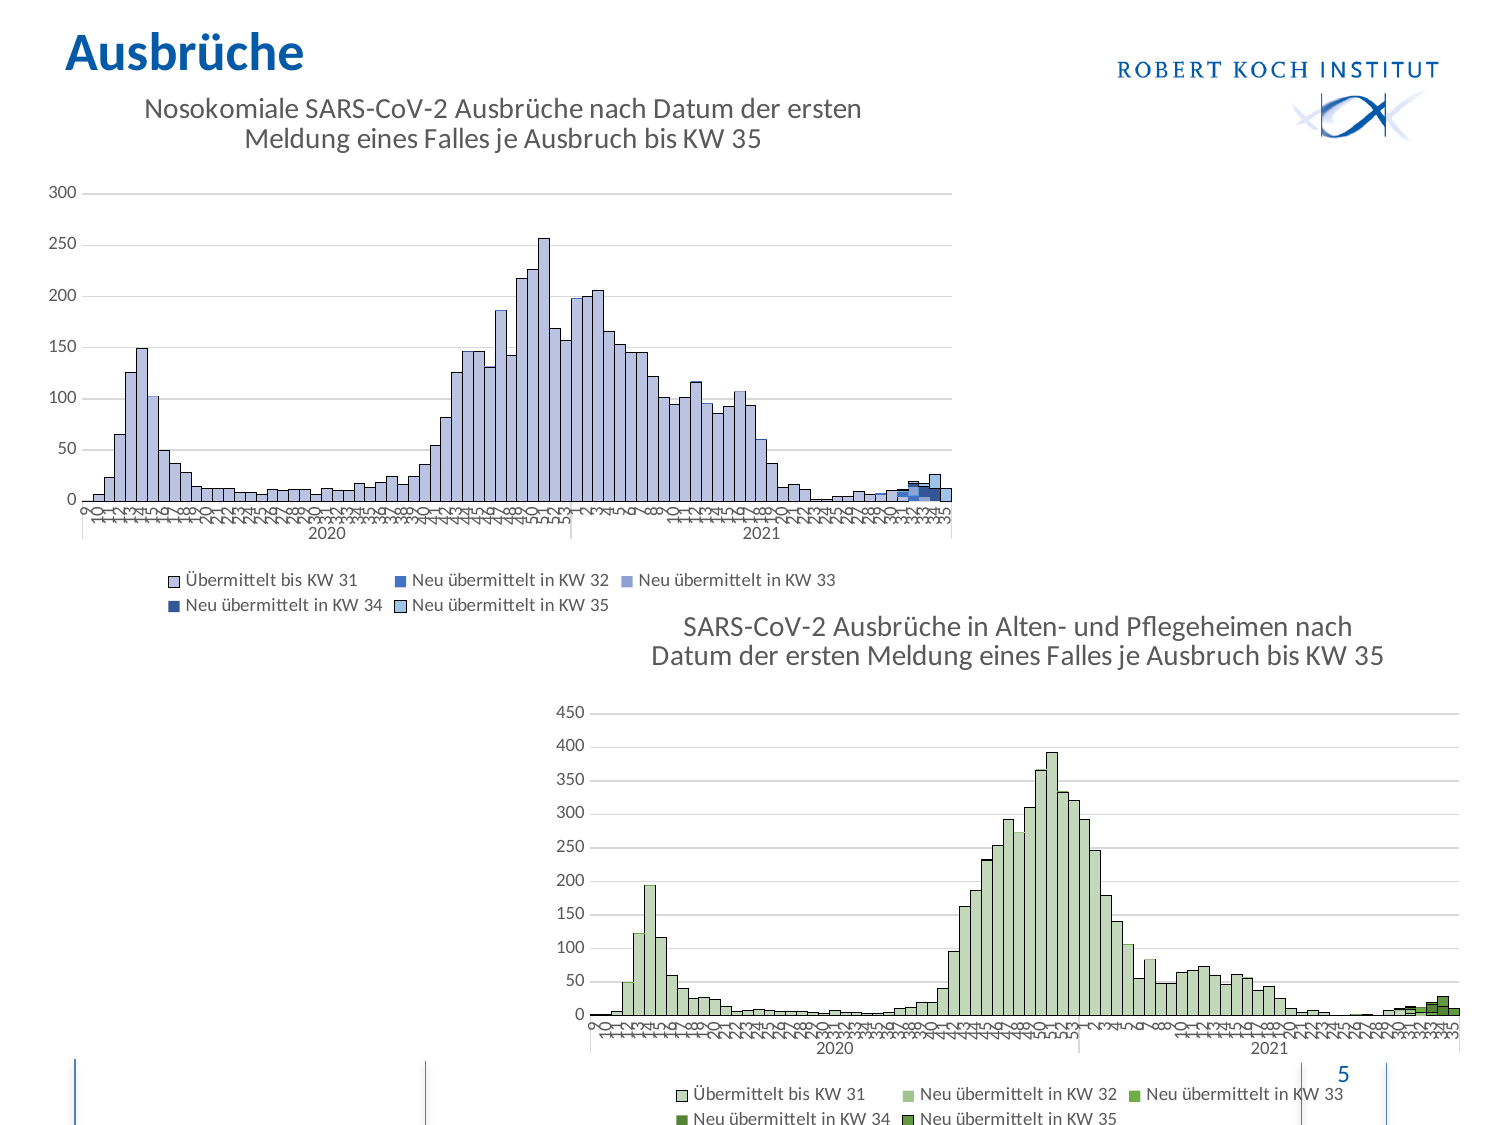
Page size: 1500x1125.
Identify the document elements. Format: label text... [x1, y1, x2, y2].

title Ausbrüche [64, 7, 628, 76]
picture [1109, 53, 1447, 152]
chart [29, 77, 1483, 1125]
